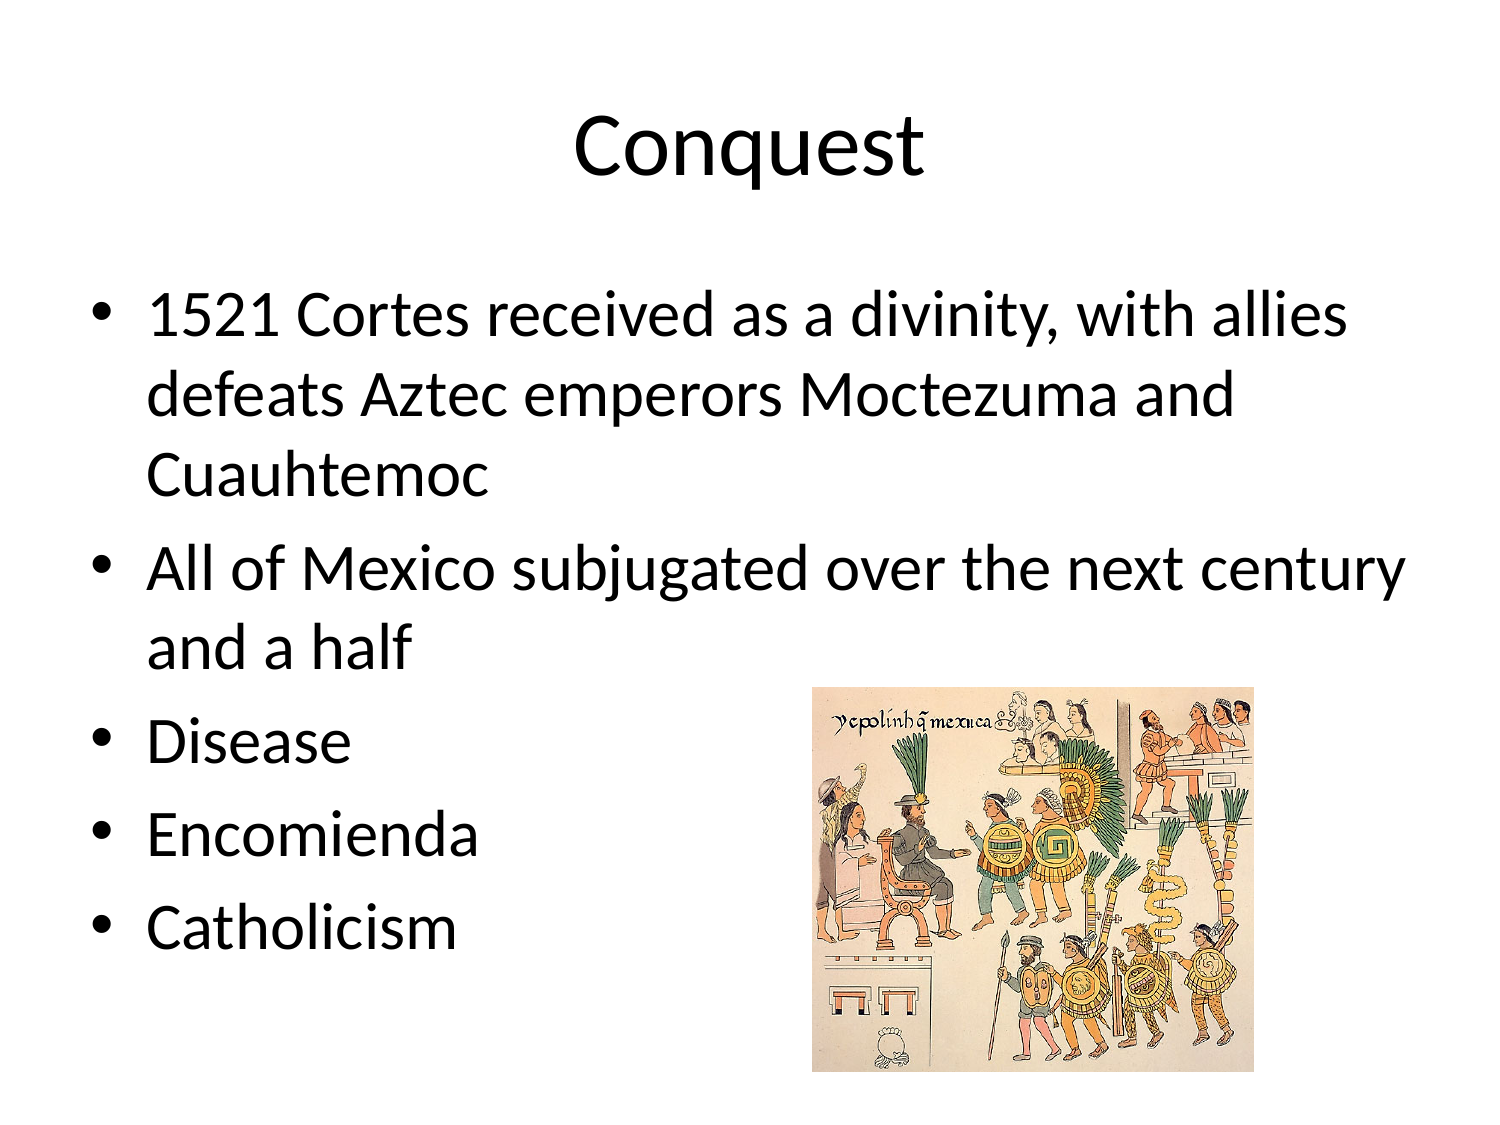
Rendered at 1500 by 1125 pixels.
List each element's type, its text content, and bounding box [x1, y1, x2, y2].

list 1521 Cortes received as a divinity, with allies defeats Aztec emperors Moctezuma and Cuauhtemoc All of Mexico subjugated over the next century and a half Disease Encomienda Catholicism [75, 262, 1425, 1005]
title Conquest [75, 45, 1425, 233]
picture [812, 687, 1255, 1072]
